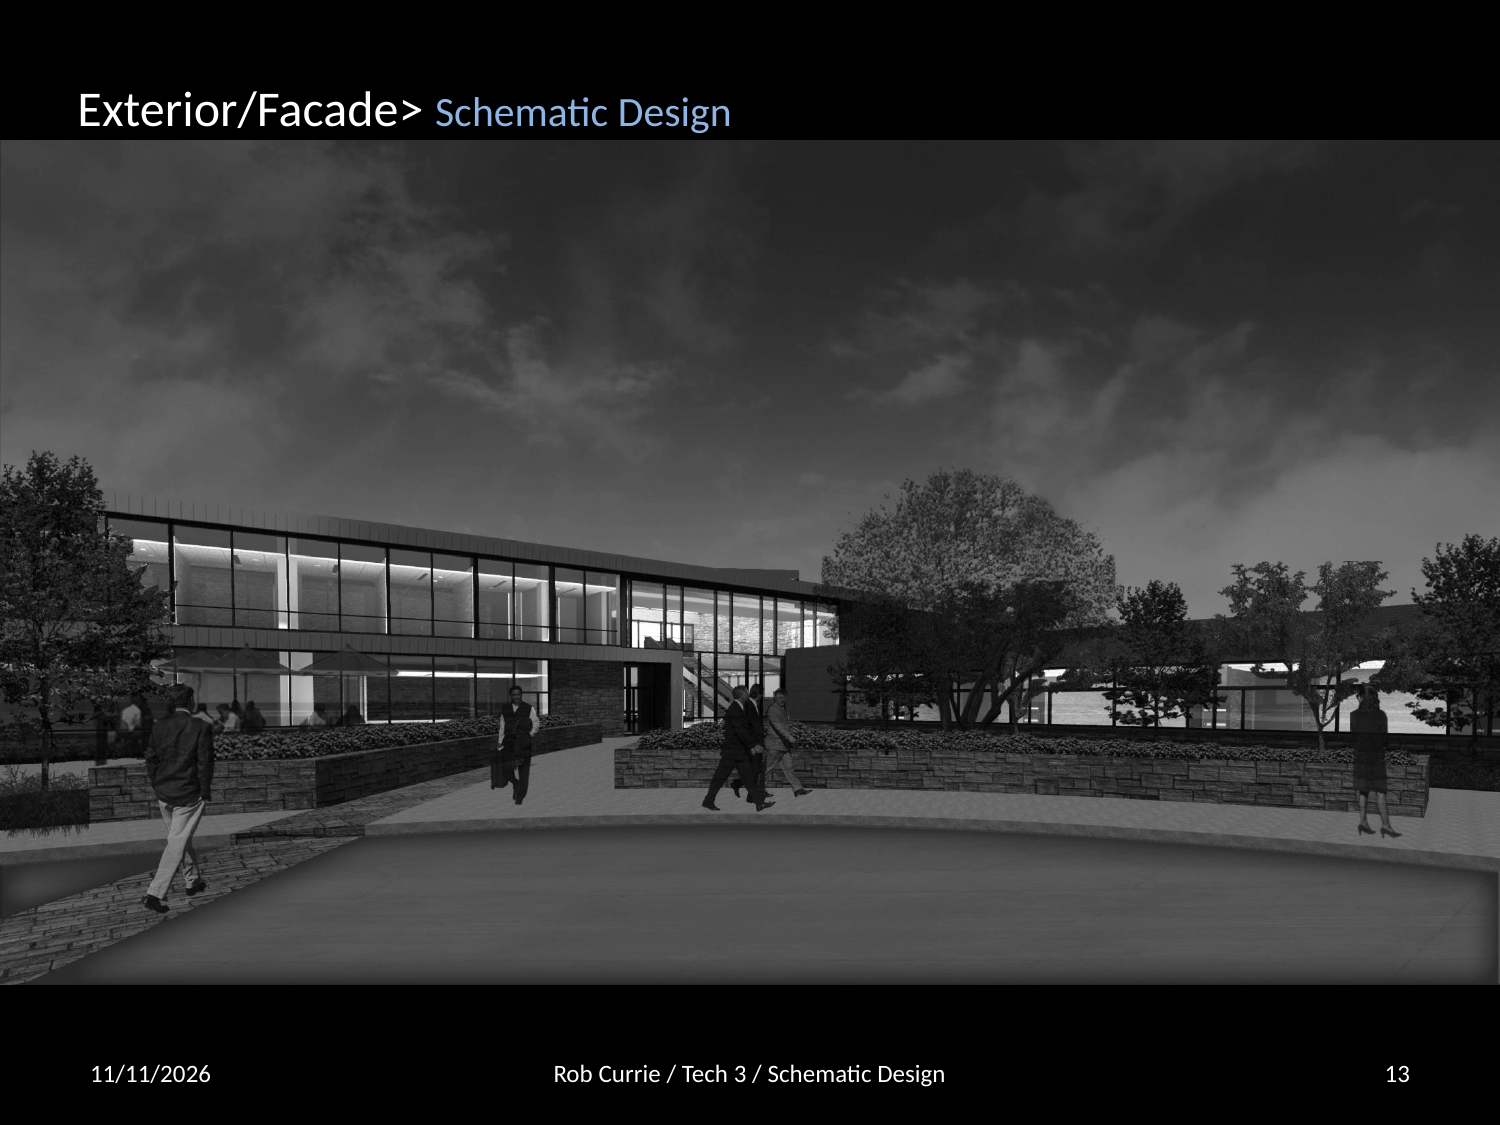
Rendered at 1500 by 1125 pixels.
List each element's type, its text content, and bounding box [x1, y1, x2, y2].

text_box Exterior/Facade> Schematic Design [62, 12, 1413, 138]
picture [0, 140, 1500, 985]
slide_number 13 [1074, 1042, 1425, 1103]
footer Rob Currie / Tech 3 / Schematic Design [512, 1042, 988, 1103]
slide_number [75, 1042, 425, 1103]
